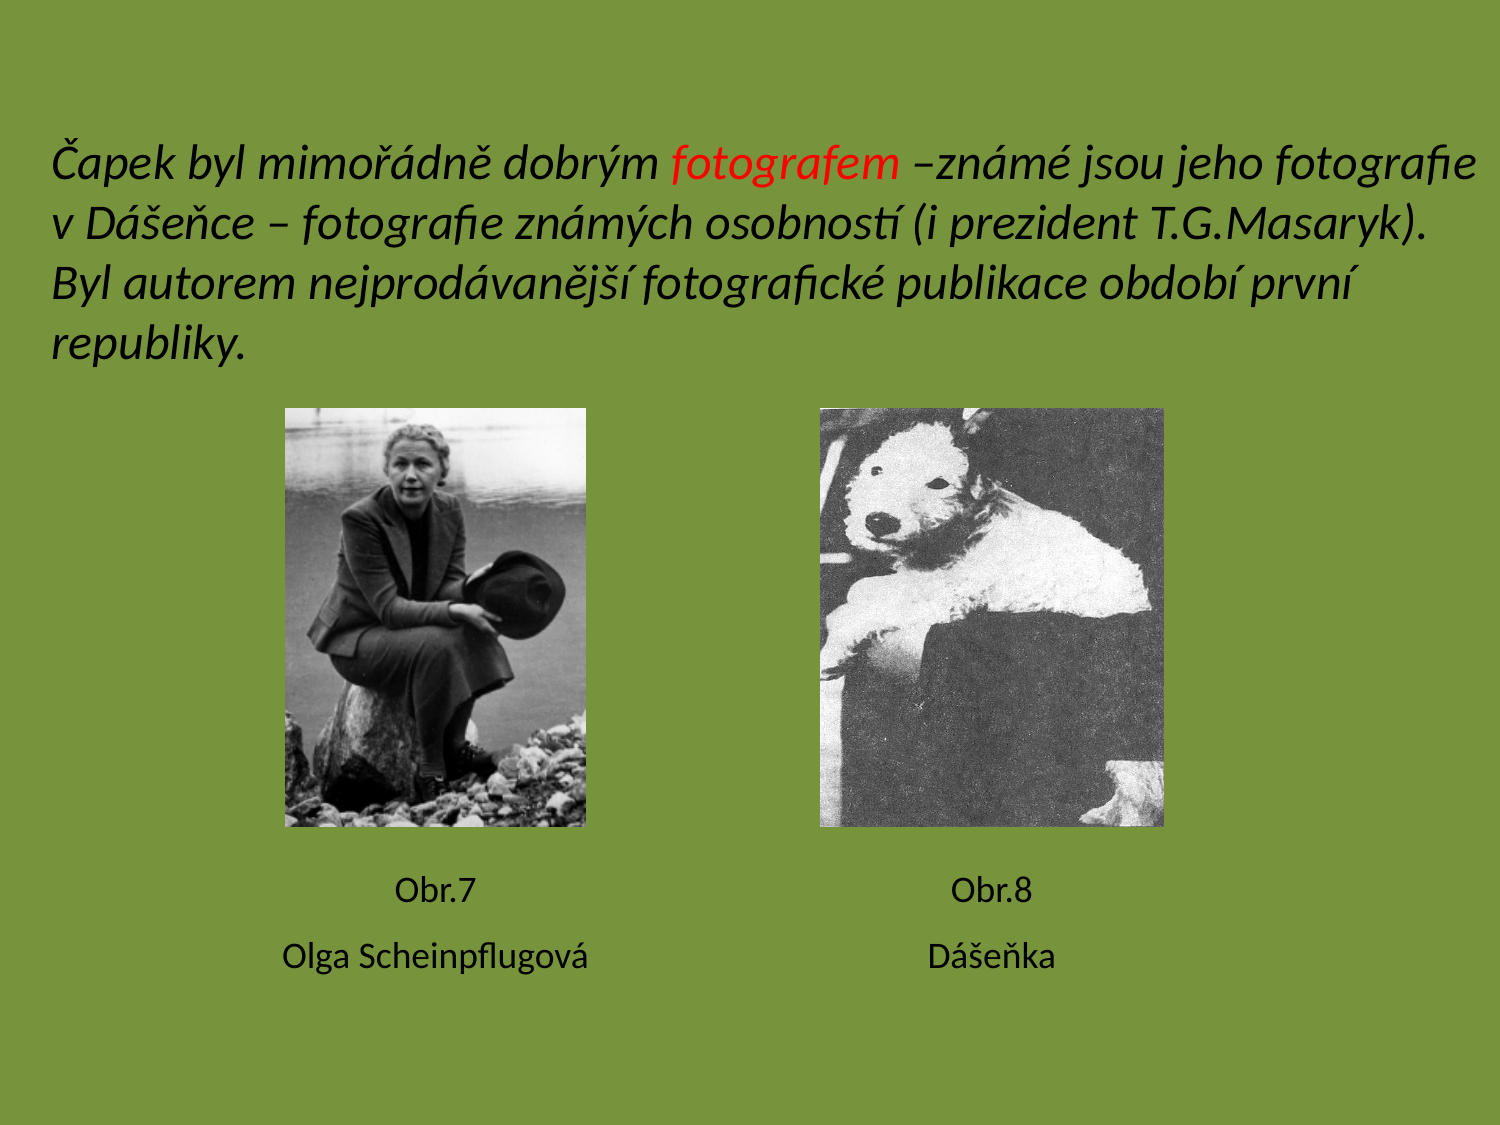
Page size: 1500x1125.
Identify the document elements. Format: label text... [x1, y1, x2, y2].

picture [820, 408, 1164, 827]
text_box Obr.8 [936, 857, 1049, 918]
picture [285, 408, 586, 827]
text_box Olga Scheinpflugová [267, 923, 605, 983]
text_box Obr.7 [379, 857, 492, 918]
text_box Čapek byl mimořádně dobrým fotografem –známé jsou jeho fotografie v Dášeňce – fotografie známých osobností (i prezident T.G.Masaryk). Byl autorem nejprodávanější fotografické publikace období první republiky. [36, 122, 1500, 378]
text_box Dášeňka [912, 923, 1072, 983]
